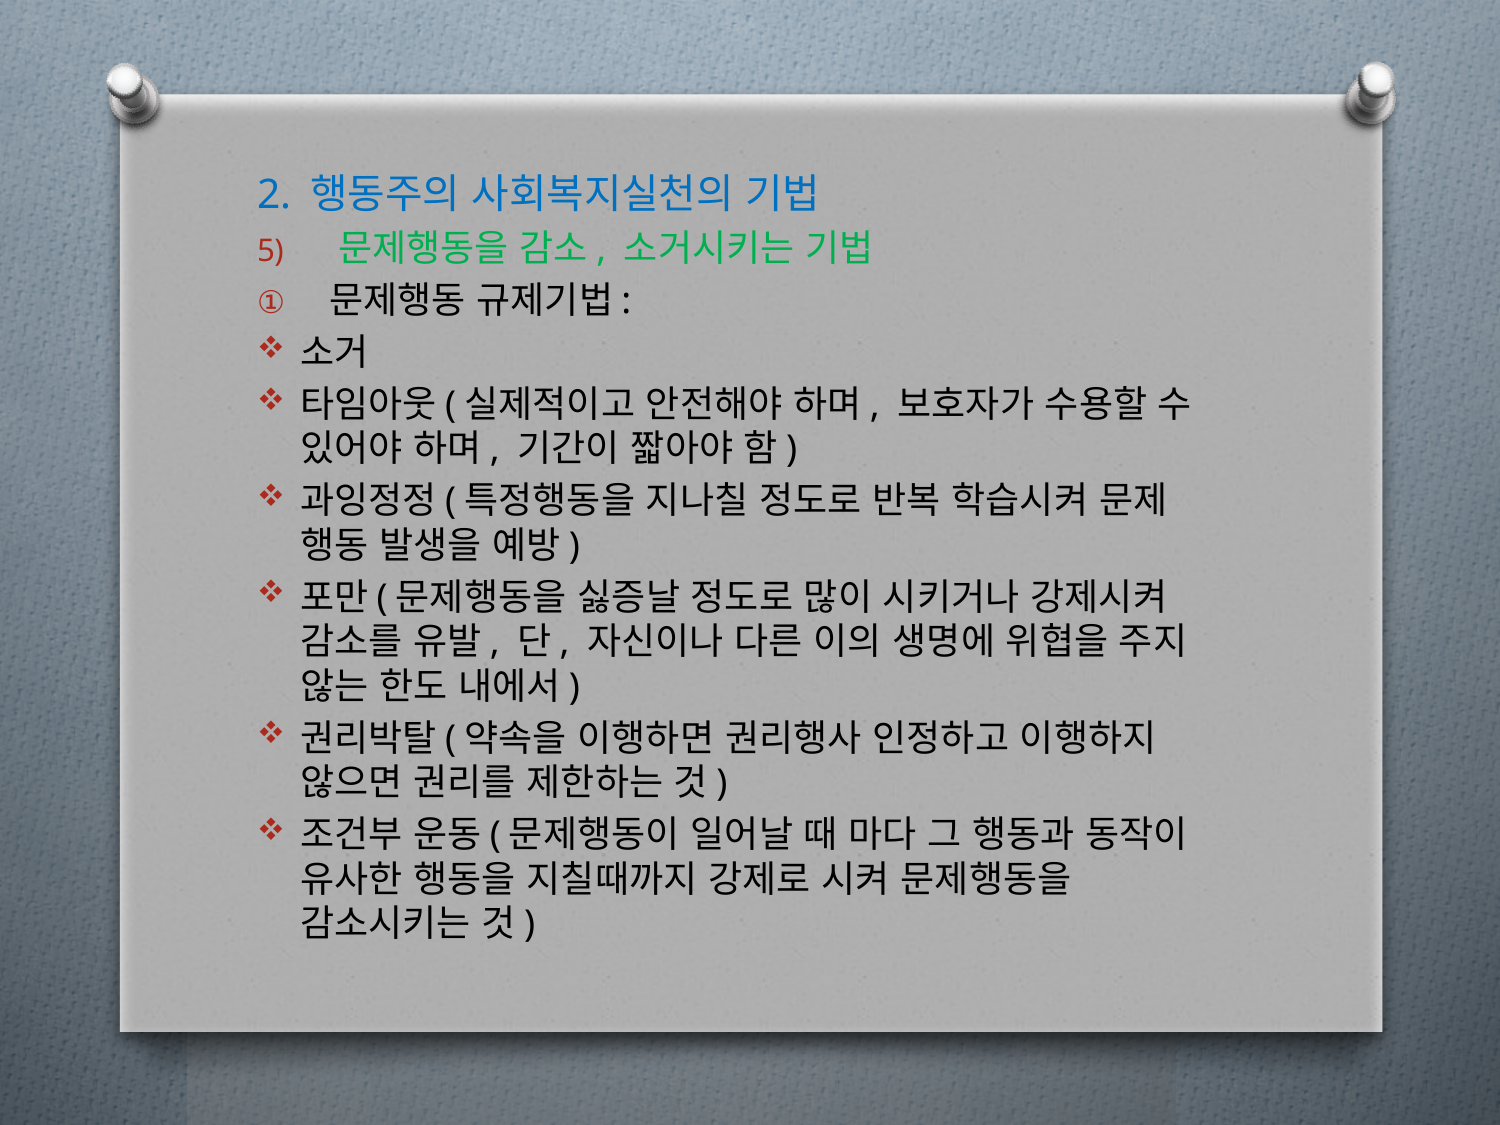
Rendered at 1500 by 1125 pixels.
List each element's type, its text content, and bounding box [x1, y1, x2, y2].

picture [75, 29, 198, 153]
picture [1317, 35, 1439, 156]
list 2. 행동주의 사회복지실천의 기법 문제행동을 감소, 소거시키는 기법 문제행동 규제기법: 소거 타임아웃(실제적이고 안전해야 하며, 보호자가 수용할 수 있어야 하며, 기간이 짧아야 함) 과잉정정(특정행동을 지나칠 정도로 반복 학습시켜 문제 행동 발생을 예방) 포만(문제행동을 싫증날 정도로 많이 시키거나 강제시켜 감소를 유발, 단, 자신이나 다른 이의 생명에 위협을 주지 않는 한도 내에서) 권리박탈(약속을 이행하면 권리행사 인정하고 이행하지 않으면 권리를 제한하는 것) 조건부 운동(문제행동이 일어날 때 마다 그 행동과 동작이 유사한 행동을 지칠때까지 강제로 시켜 문제행동을 감소시키는 것) [242, 160, 1259, 953]
